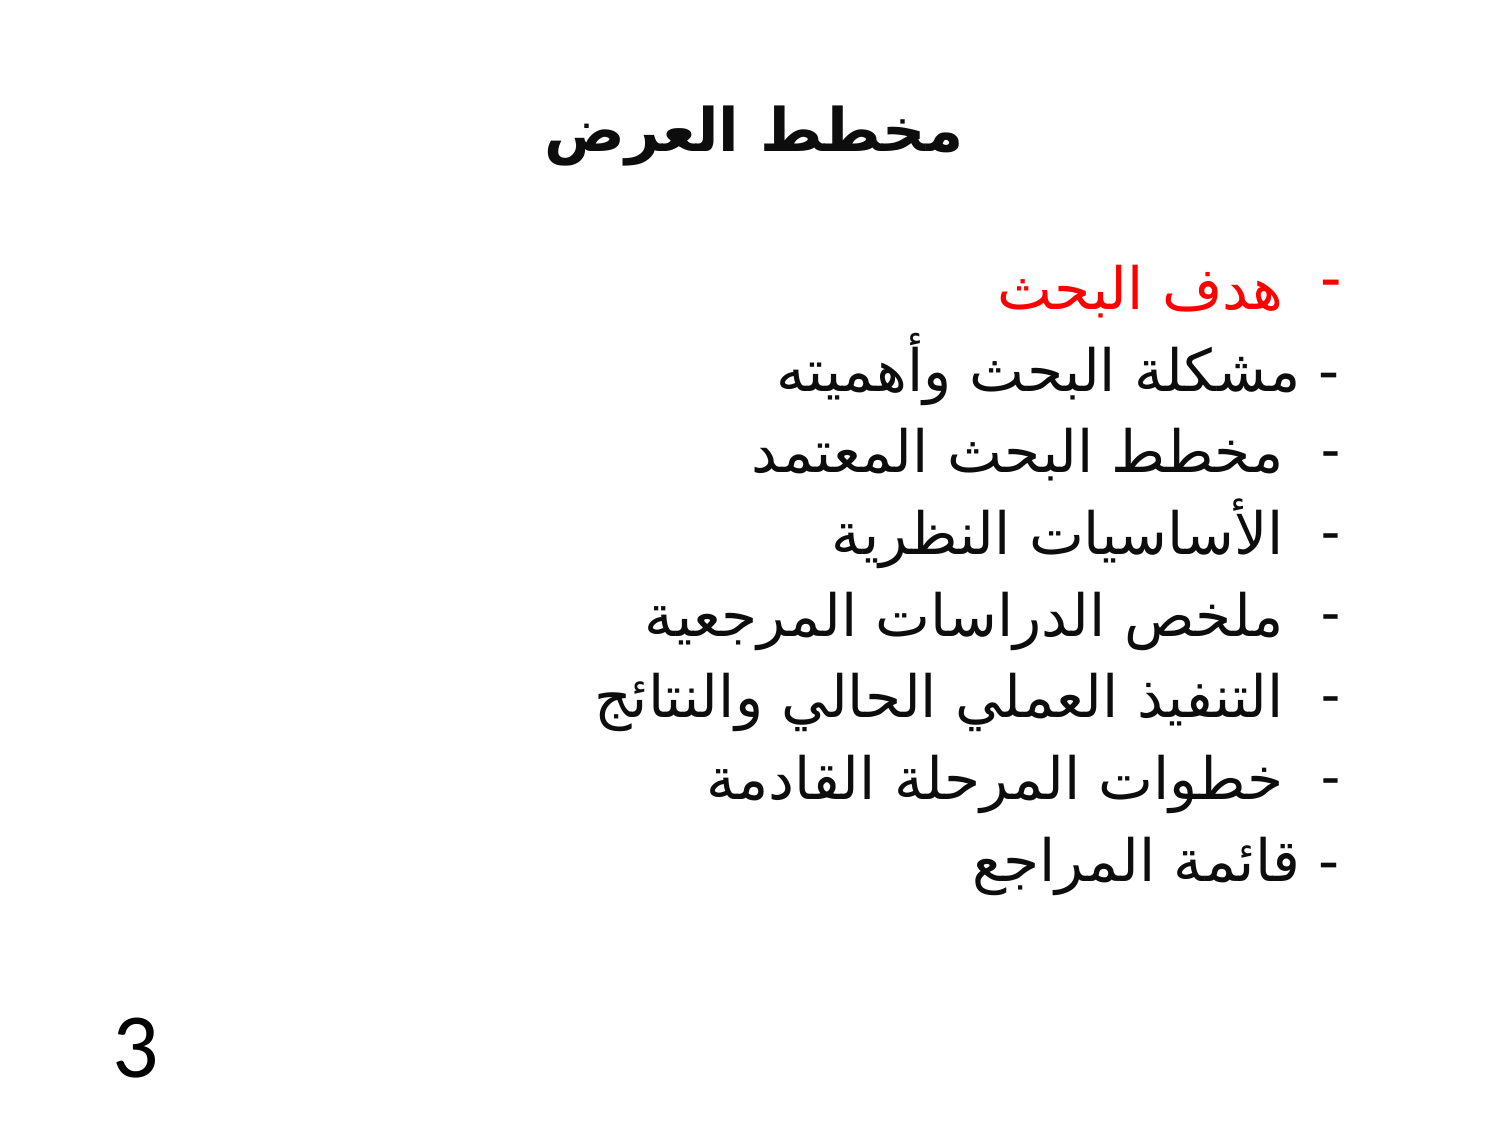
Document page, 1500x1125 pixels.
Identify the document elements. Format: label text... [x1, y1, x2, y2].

slide_number 3 [76, 1011, 175, 1072]
title مخطط العرض [490, 54, 979, 200]
list هدف البحث - مشكلة البحث وأهميته مخطط البحث المعتمد الأساسيات النظرية ملخص الدراسات المرجعية التنفيذ العملي الحالي والنتائج خطوات المرحلة القادمة - قائمة المراجع [123, 243, 1356, 917]
